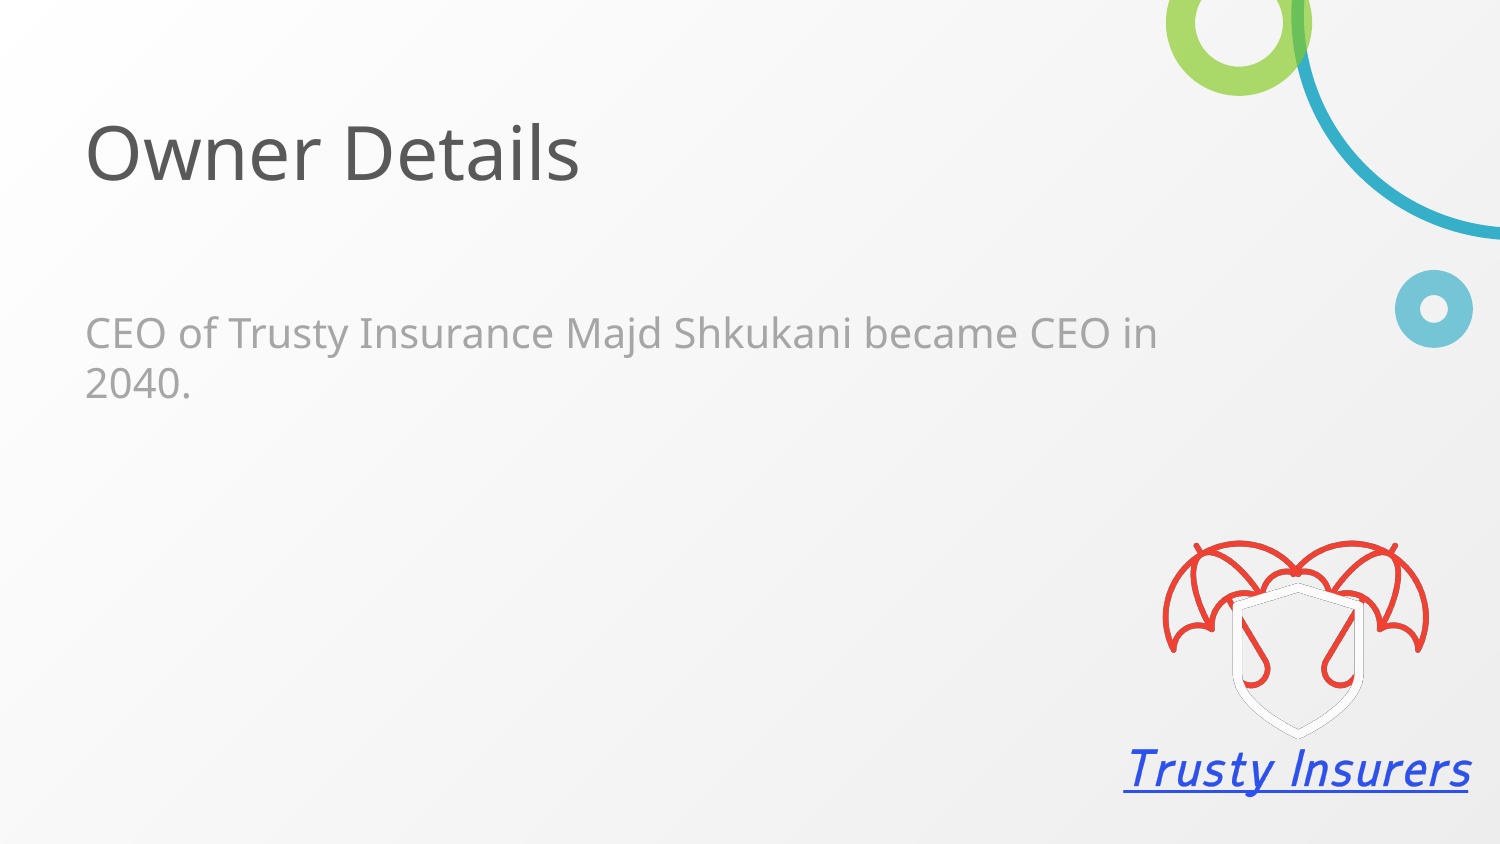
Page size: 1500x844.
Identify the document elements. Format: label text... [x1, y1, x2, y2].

picture [948, 540, 1500, 805]
title Owner Details [70, 98, 1181, 280]
list CEO of Trusty Insurance Majd Shkukani became CEO in 2040. [70, 291, 1181, 767]
